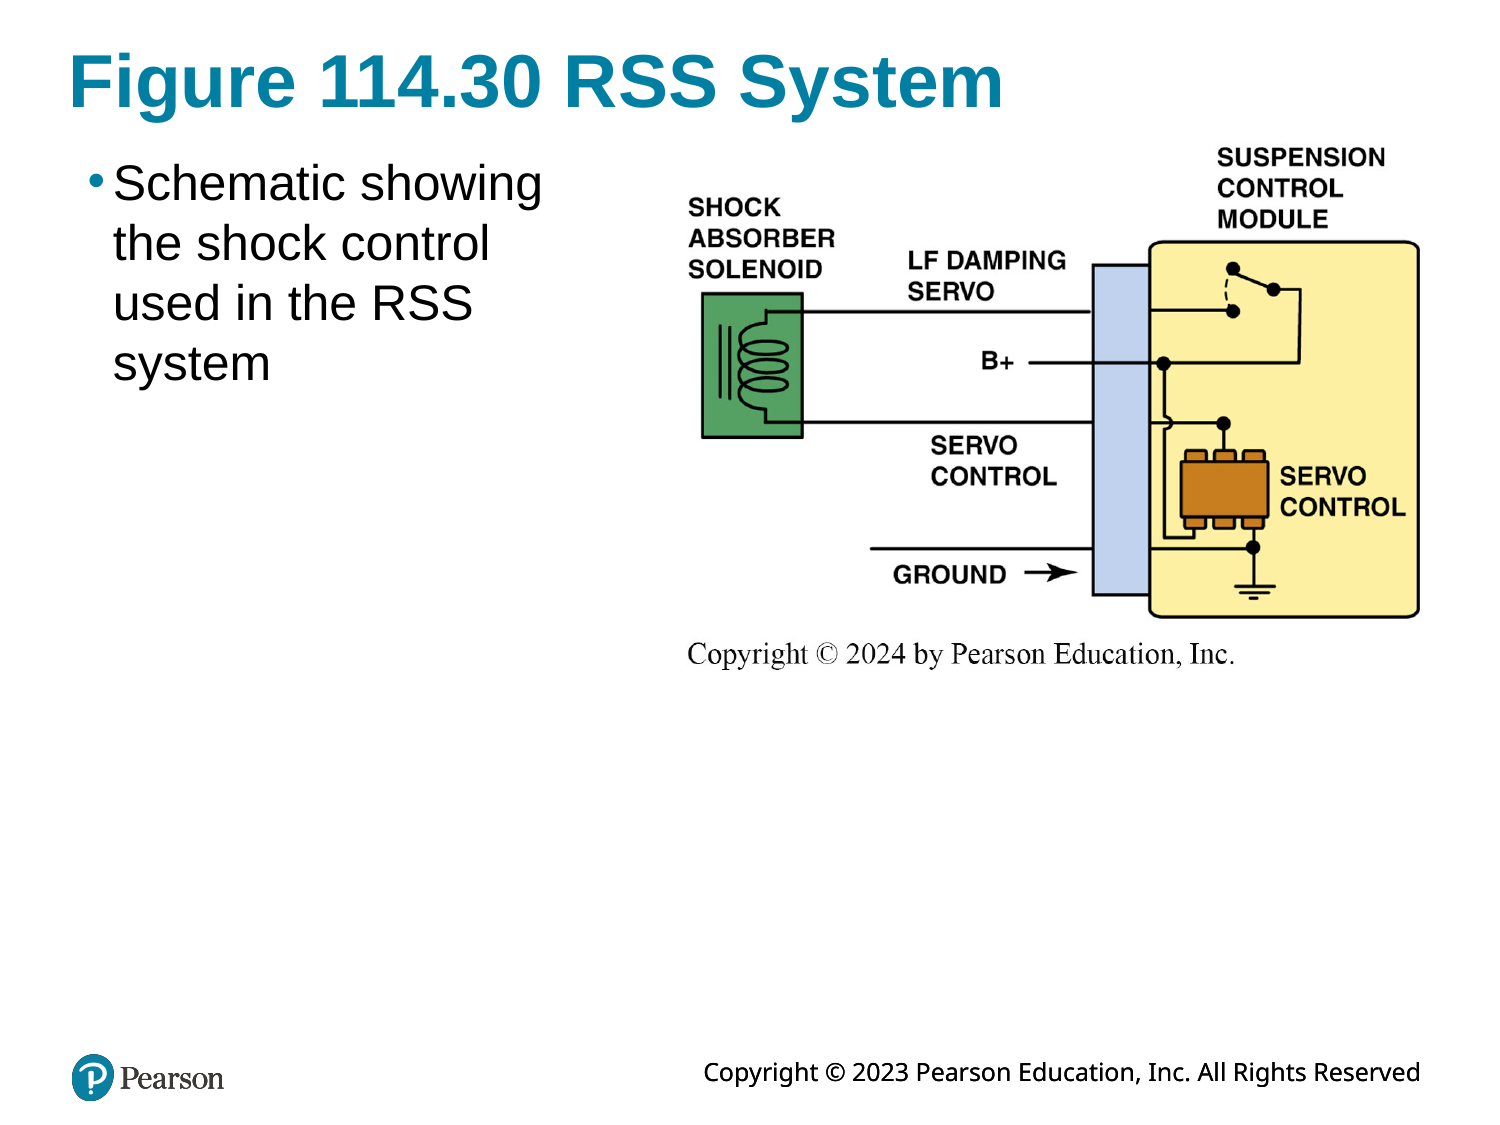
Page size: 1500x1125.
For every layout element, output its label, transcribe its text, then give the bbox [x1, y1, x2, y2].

title Figure 114.30 RSS System [68, 24, 1418, 131]
picture [98, 1054, 224, 1101]
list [685, 142, 1423, 671]
picture [72, 1054, 87, 1070]
picture [80, 1063, 106, 1088]
picture [72, 1088, 83, 1101]
list Schematic showing the shock control used in the RSS system [70, 142, 565, 400]
